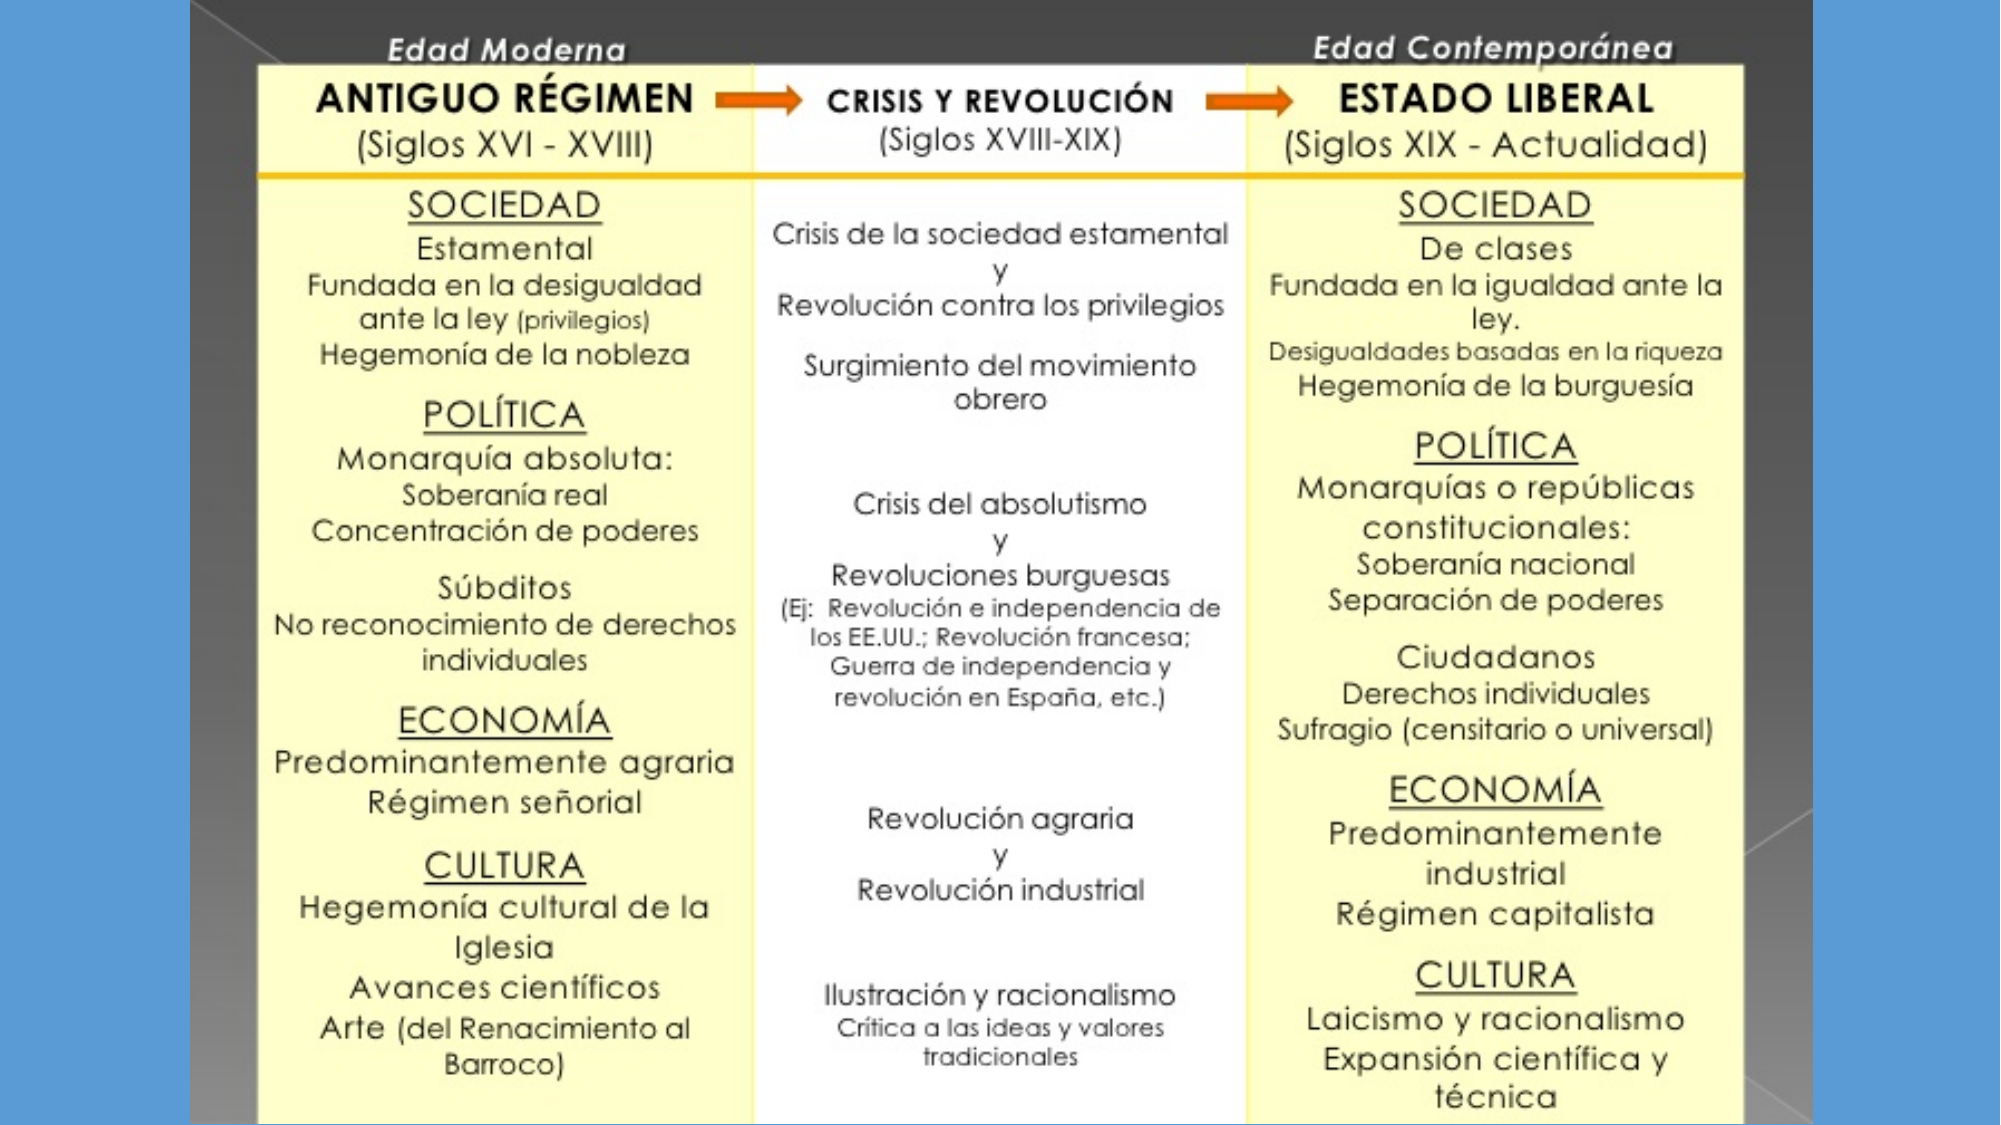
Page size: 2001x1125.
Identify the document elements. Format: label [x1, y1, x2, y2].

picture [190, 0, 1814, 1124]
